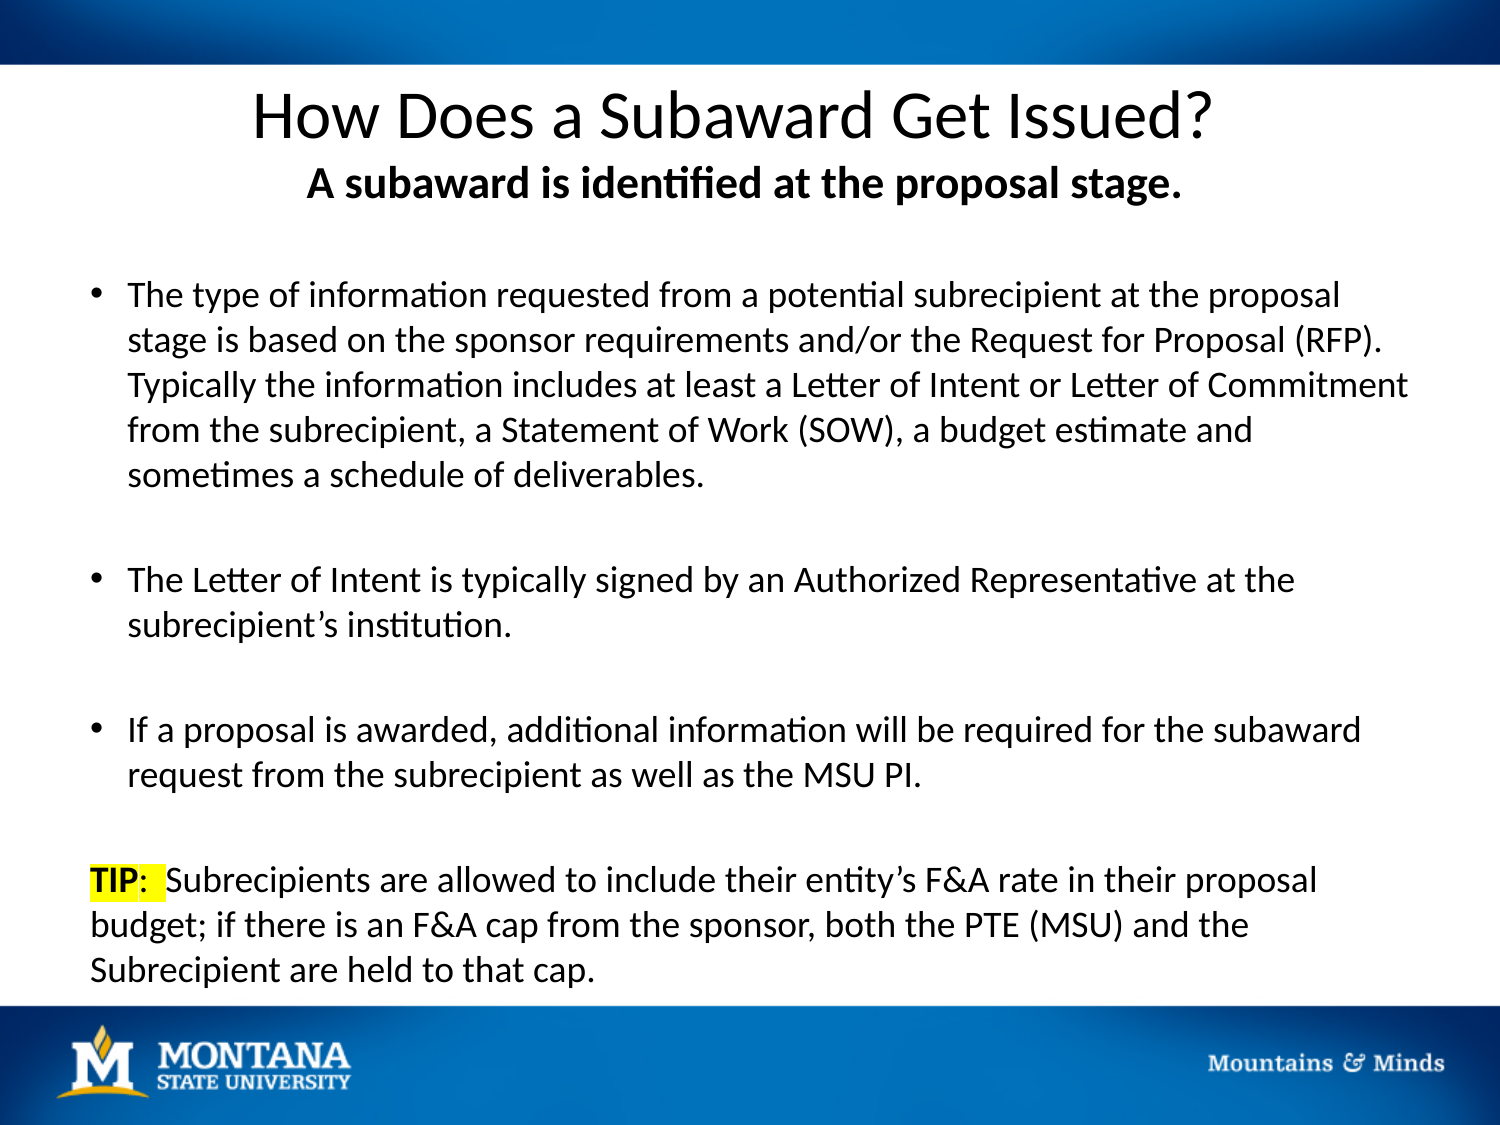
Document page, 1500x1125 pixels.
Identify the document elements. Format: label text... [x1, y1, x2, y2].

title How Does a Subaward Get Issued? A subaward is identified at the proposal stage. [75, 45, 1425, 233]
list The type of information requested from a potential subrecipient at the proposal stage is based on the sponsor requirements and/or the Request for Proposal (RFP). Typically the information includes at least a Letter of Intent or Letter of Commitment from the subrecipient, a Statement of Work (SOW), a budget estimate and sometimes a schedule of deliverables. The Letter of Intent is typically signed by an Authorized Representative at the subrecipient’s institution. If a proposal is awarded, additional information will be required for the subaward request from the subrecipient as well as the MSU PI. TIP: Subrecipients are allowed to include their entity’s F&A rate in their proposal budget; if there is an F&A cap from the sponsor, both the PTE (MSU) and the Subrecipient are held to that cap. [75, 262, 1425, 1005]
picture [0, 0, 1500, 1125]
